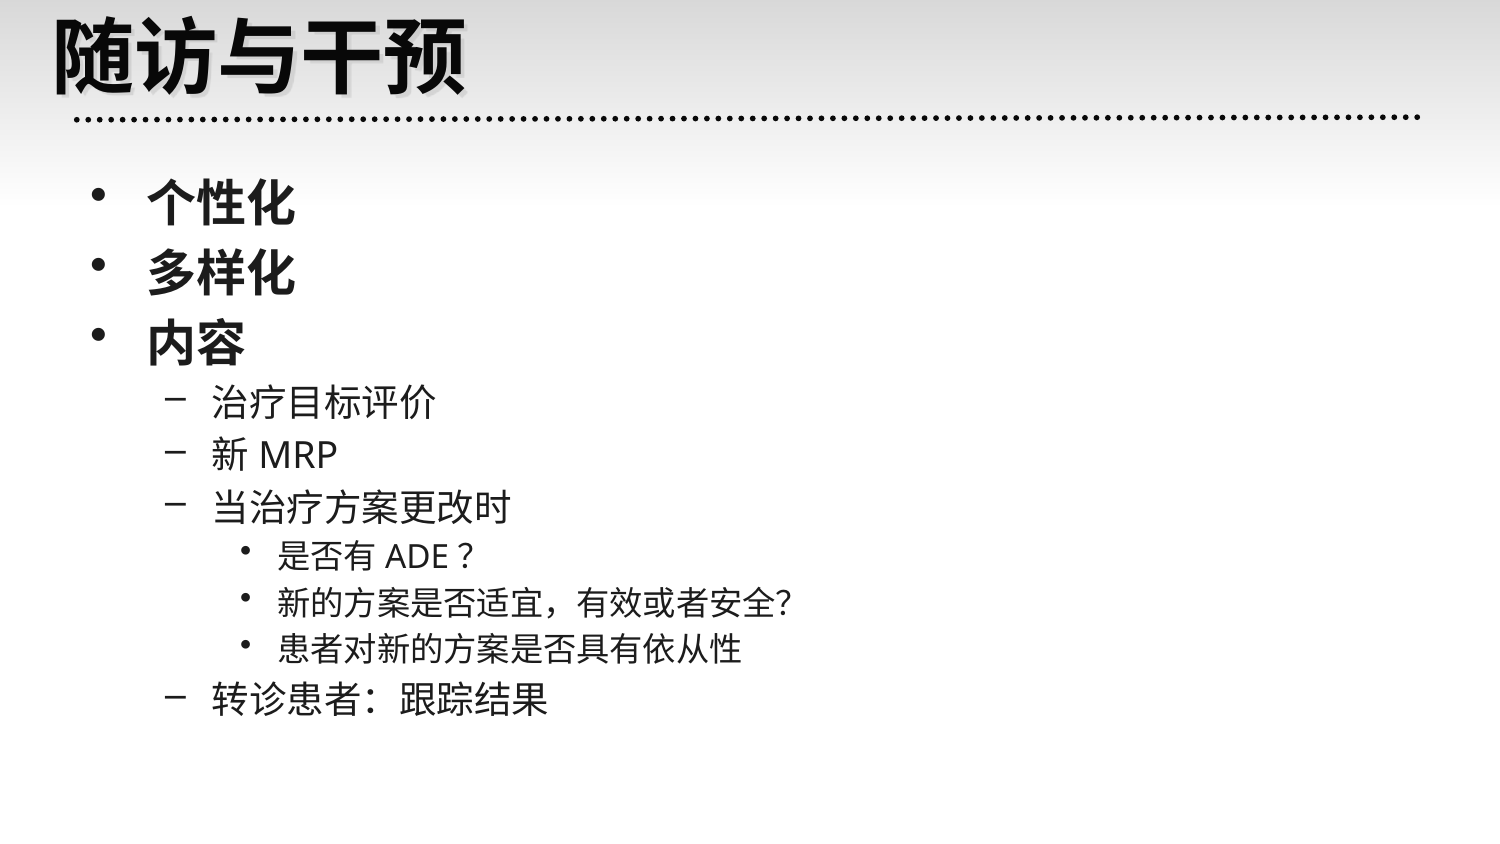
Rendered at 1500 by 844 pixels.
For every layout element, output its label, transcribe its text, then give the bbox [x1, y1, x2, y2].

title 随访与干预 [35, 7, 1473, 101]
list 个性化 多样化 内容 治疗目标评价 新MRP 当治疗方案更改时 是否有ADE？ 新的方案是否适宜，有效或者安全？ 患者对新的方案是否具有依从性 转诊患者：跟踪结果 [74, 163, 1426, 790]
